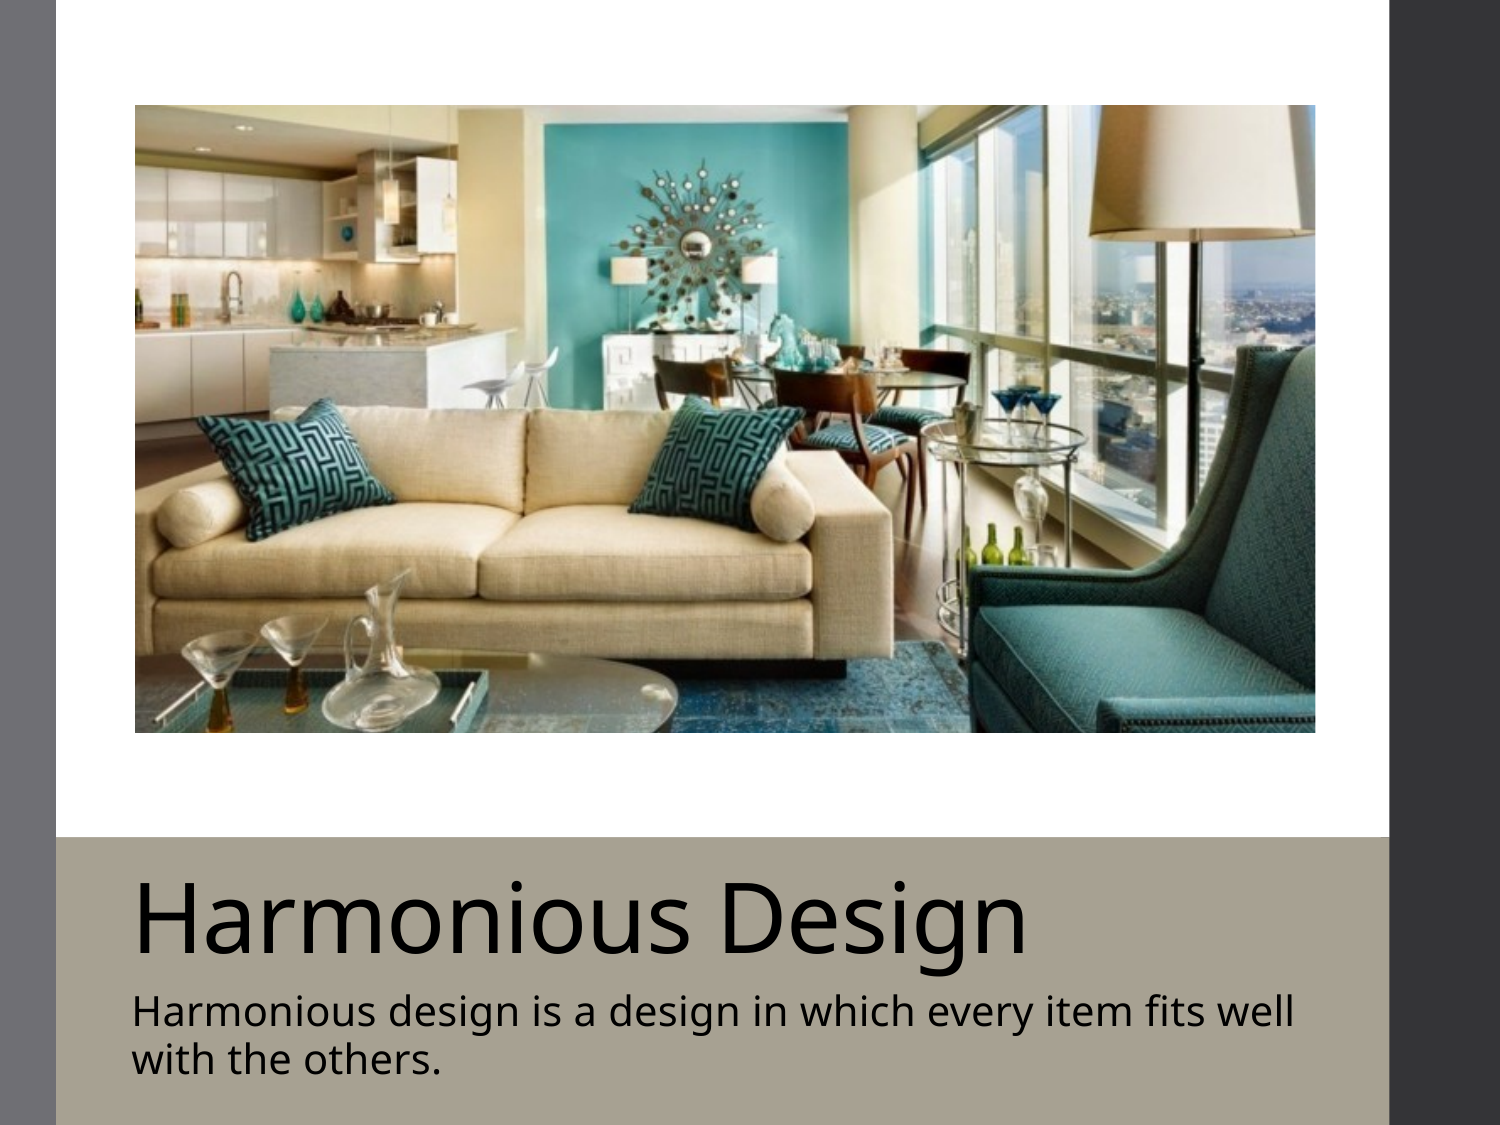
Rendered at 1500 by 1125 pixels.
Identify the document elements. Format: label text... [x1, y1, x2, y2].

title Harmonious Design [116, 804, 1366, 982]
text_box [55, 0, 1390, 836]
picture [134, 104, 1316, 733]
text_box [0, 0, 55, 1125]
text_box [55, 836, 1390, 1125]
list Harmonious design is a design in which every item fits well with the others. [116, 981, 1316, 1070]
